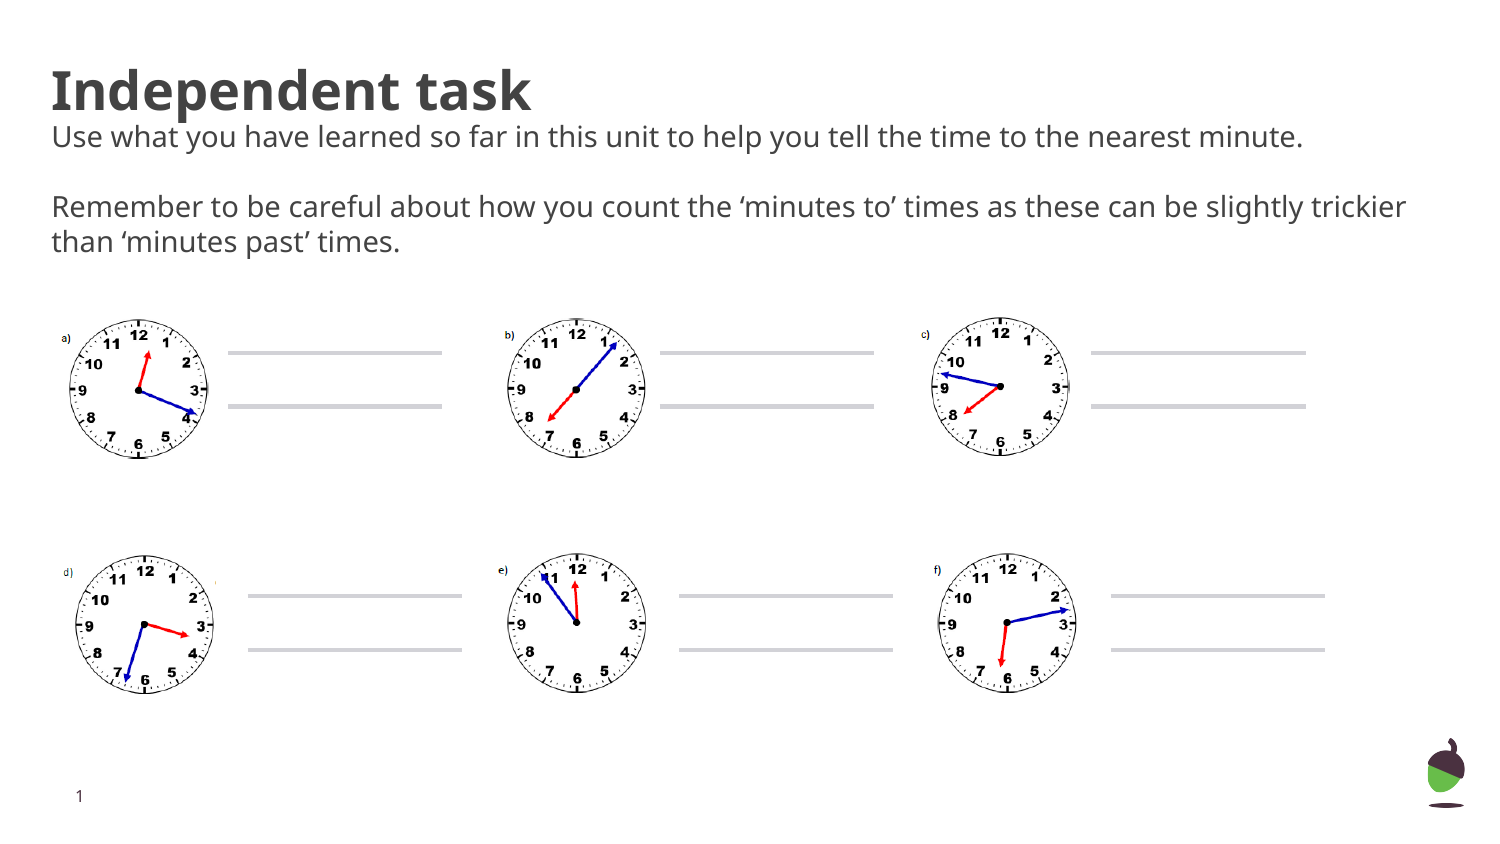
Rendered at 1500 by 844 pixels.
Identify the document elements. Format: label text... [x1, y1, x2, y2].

picture [918, 314, 1071, 464]
picture [926, 551, 1080, 695]
slide_number 1 [75, 786, 194, 816]
text_box Independent task [43, 38, 567, 110]
picture [1427, 738, 1465, 808]
picture [56, 317, 212, 460]
picture [53, 552, 216, 694]
text_box Use what you have learned so far in this unit to help you tell the time to the nearest minute. Remember to be careful about how you count the ‘minutes to’ times as these can be slightly trickier than ‘minutes past’ times. [43, 110, 1449, 281]
picture [493, 551, 649, 695]
picture [493, 317, 650, 460]
